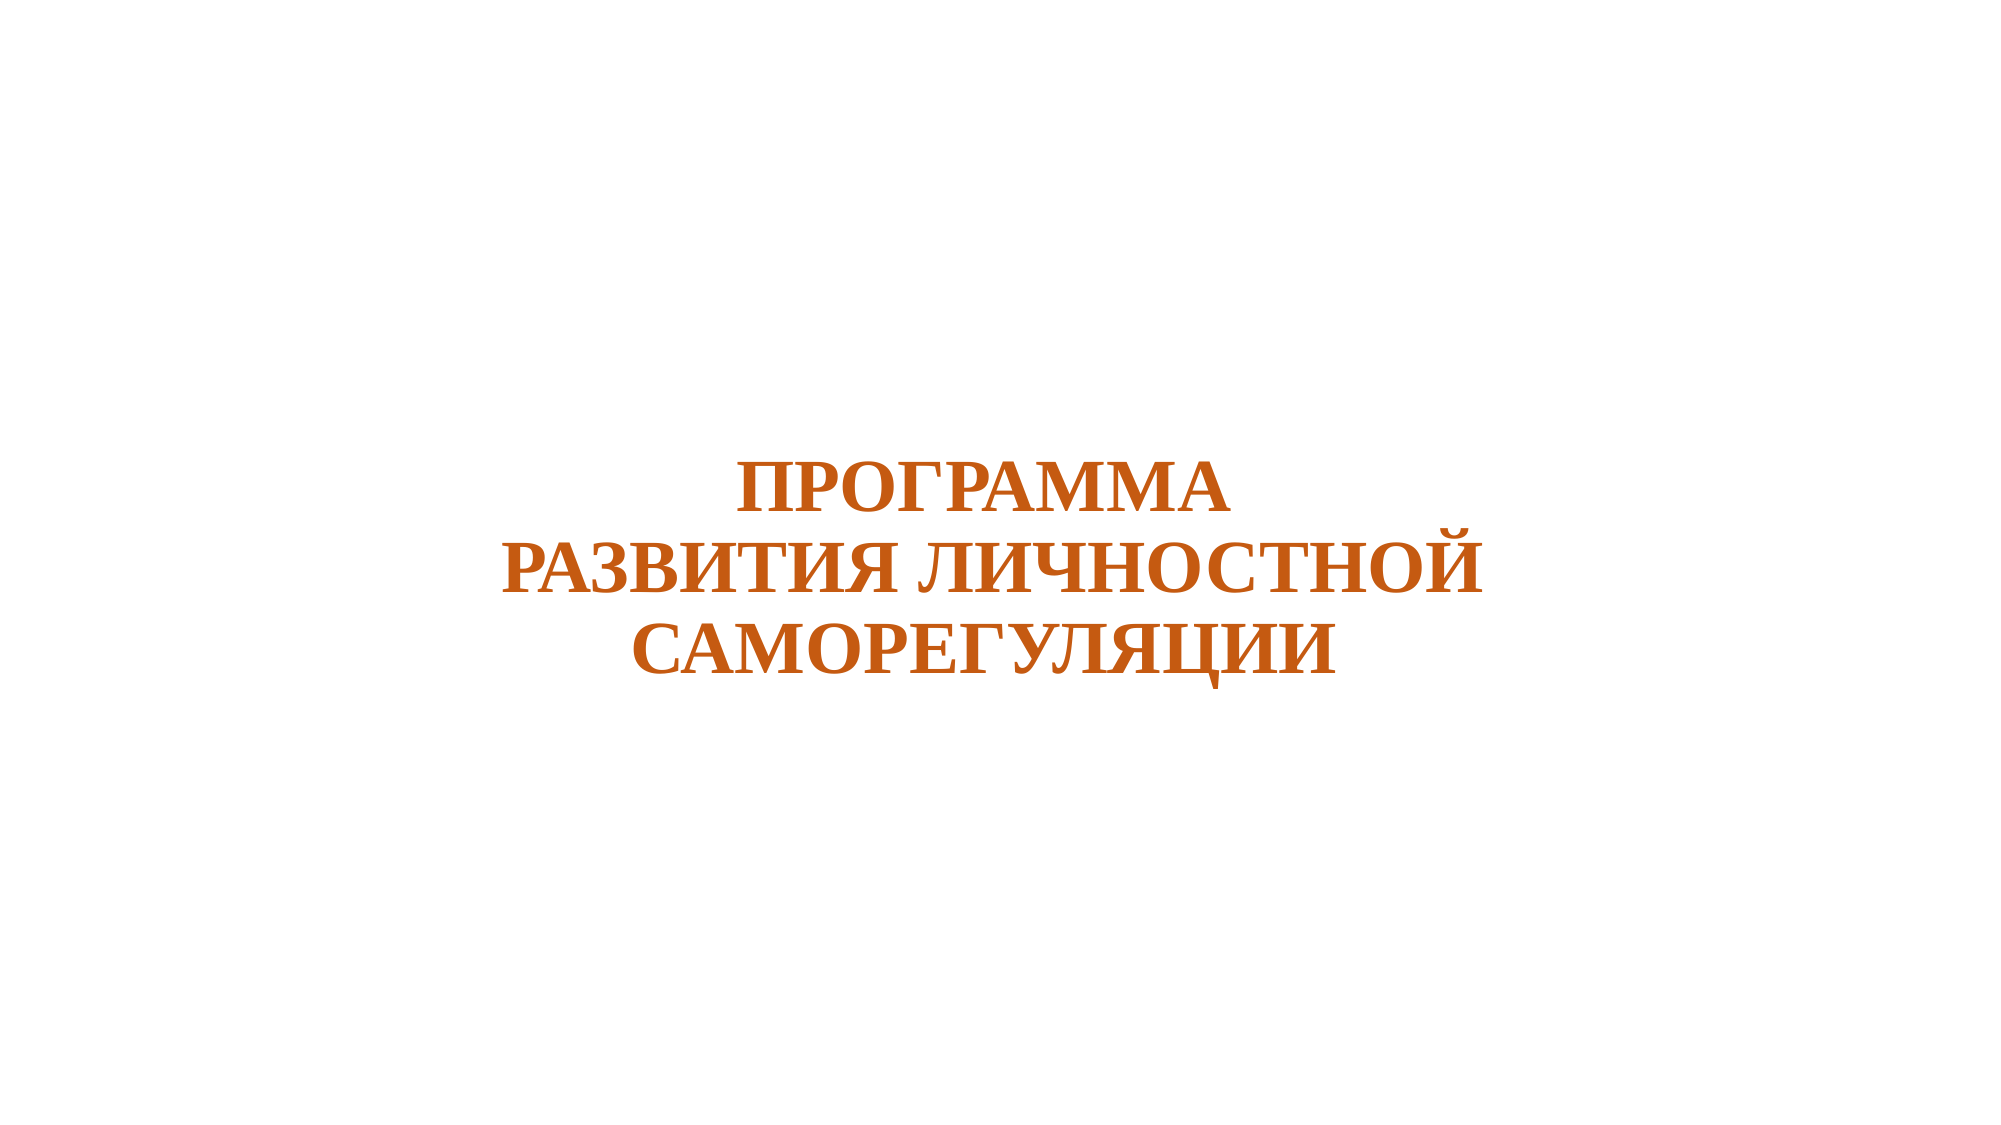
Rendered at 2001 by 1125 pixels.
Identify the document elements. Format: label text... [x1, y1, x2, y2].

title ПРОГРАММА РАЗВИТИЯ ЛИЧНОСТНОЙ САМОРЕГУЛЯЦИИ [324, 280, 1662, 787]
